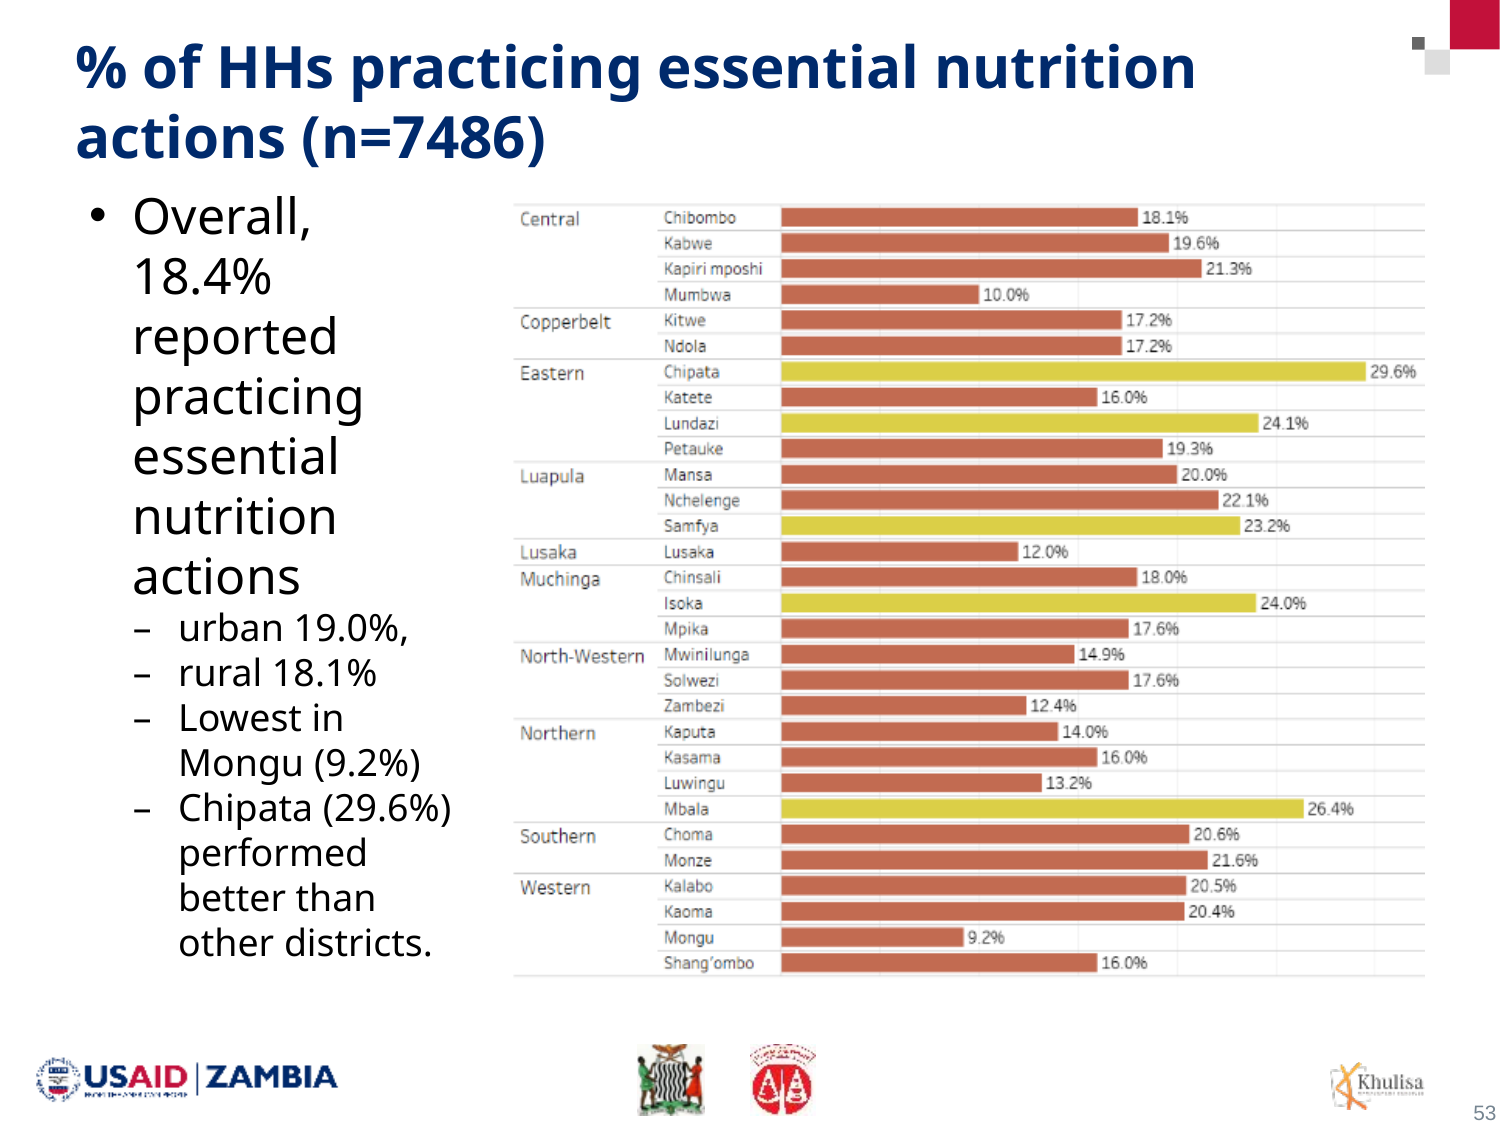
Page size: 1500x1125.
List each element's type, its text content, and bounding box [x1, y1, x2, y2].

picture [1330, 1062, 1425, 1110]
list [509, 198, 1425, 986]
picture [637, 1044, 705, 1116]
title % of HHs practicing essential nutrition actions (n=7486) [75, 29, 1413, 148]
slide_number 53 [1437, 1064, 1497, 1125]
list Overall, 18.4% reported practicing essential nutrition actions urban 19.0%, rural 18.1% Lowest in Mongu (9.2%) Chipata (29.6%) performed better than other districts. [74, 176, 474, 1008]
picture [750, 1044, 816, 1116]
picture [24, 1050, 346, 1110]
